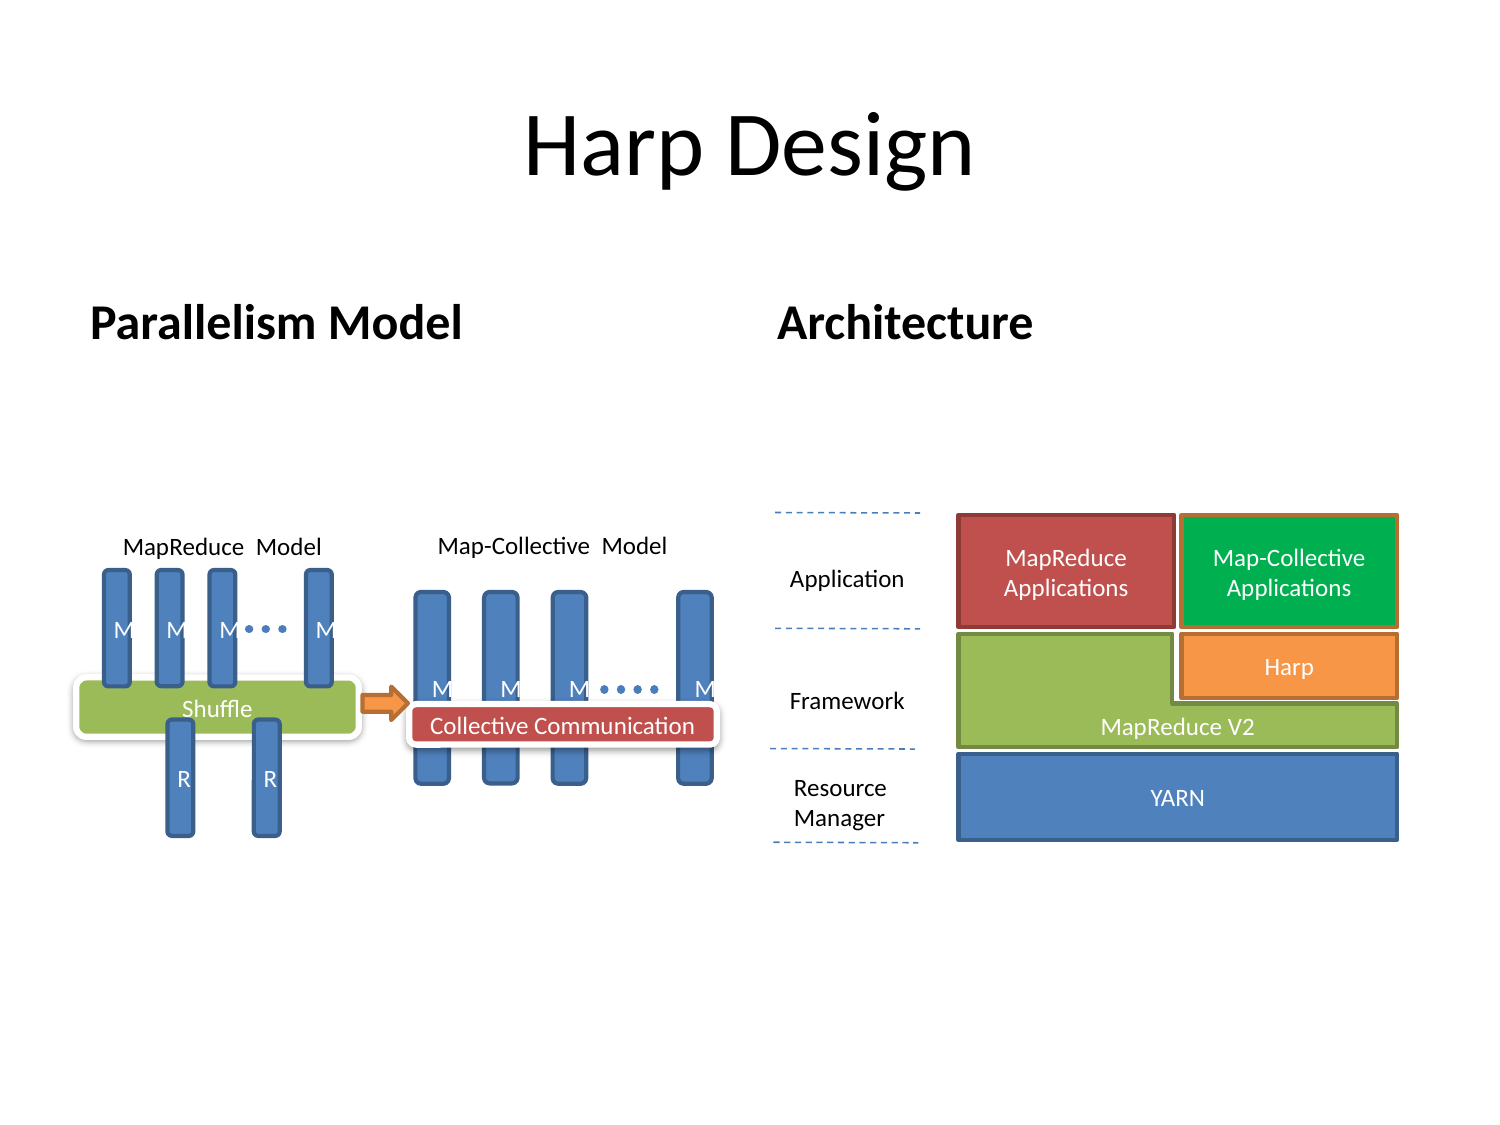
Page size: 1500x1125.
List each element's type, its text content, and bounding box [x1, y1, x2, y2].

list Architecture [761, 251, 1425, 357]
title Harp Design [75, 45, 1425, 233]
list Parallelism Model [75, 251, 738, 357]
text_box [769, 512, 1398, 841]
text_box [75, 522, 718, 837]
